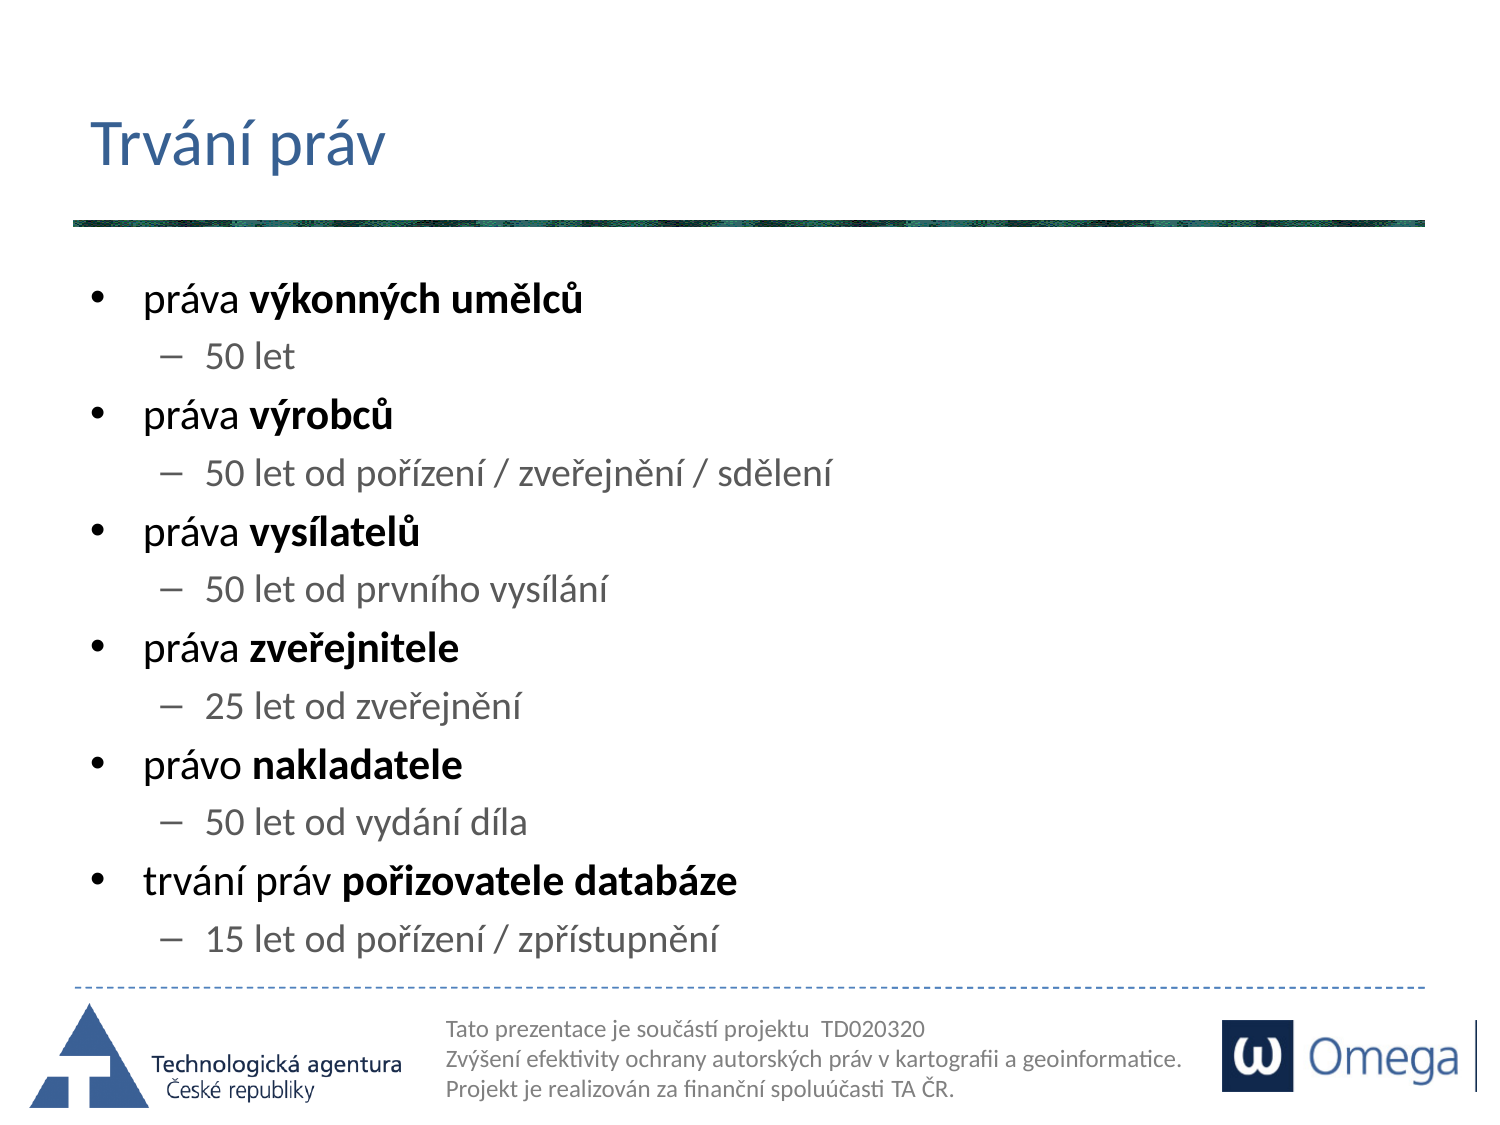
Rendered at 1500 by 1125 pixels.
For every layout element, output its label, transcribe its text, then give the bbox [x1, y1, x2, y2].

picture [1222, 1020, 1477, 1092]
title Trvání práv [75, 45, 1425, 233]
list práva výkonných umělců 50 let práva výrobců 50 let od pořízení / zveřejnění / sdělení práva vysílatelů 50 let od prvního vysílání práva zveřejnitele 25 let od zveřejnění právo nakladatele 50 let od vydání díla trvání práv pořizovatele databáze 15 let od pořízení / zpřístupnění [75, 262, 1425, 976]
picture [29, 1003, 401, 1108]
